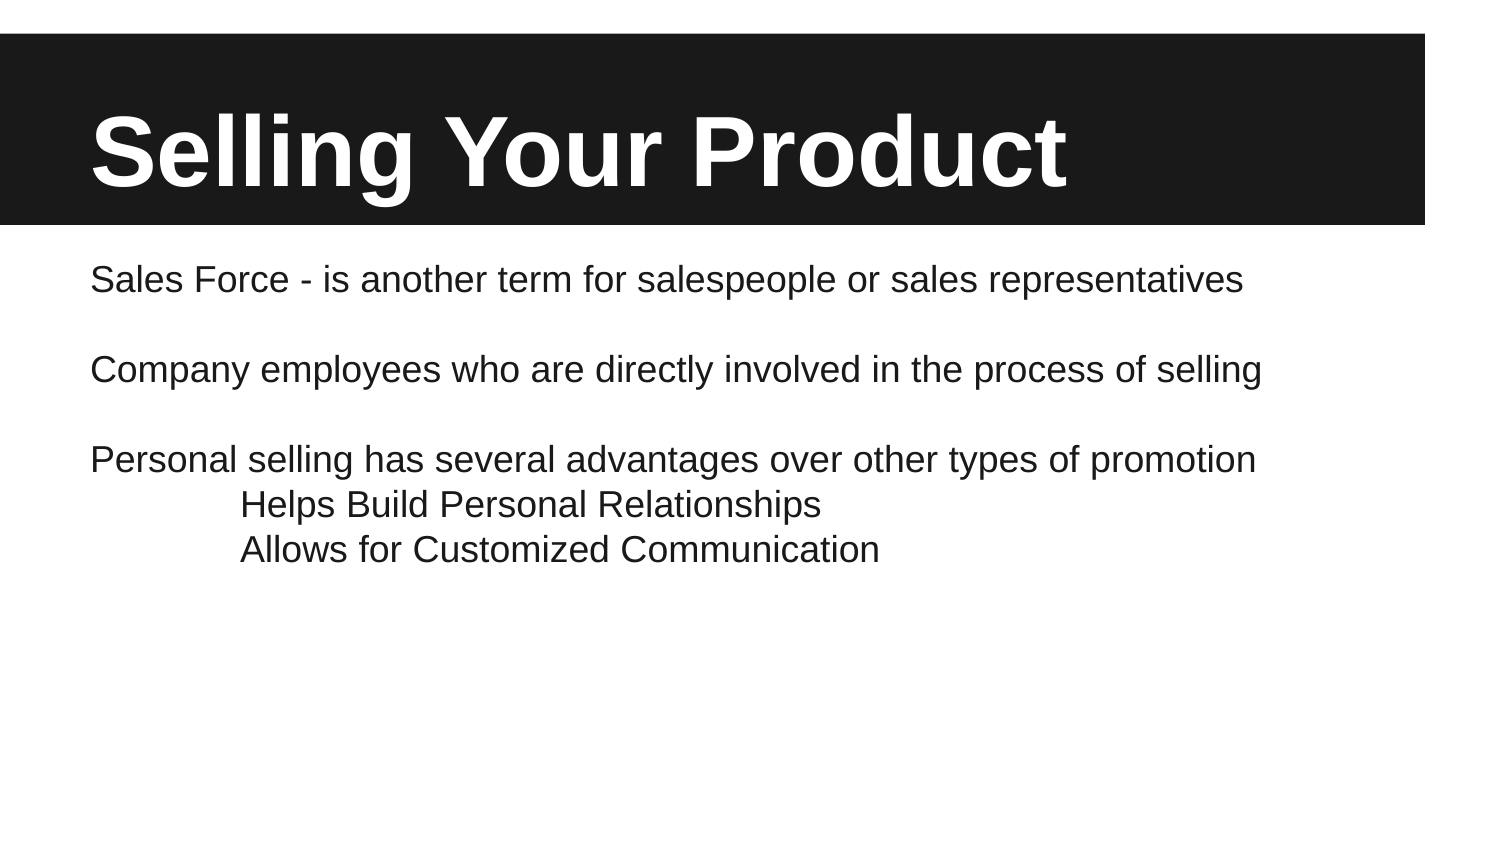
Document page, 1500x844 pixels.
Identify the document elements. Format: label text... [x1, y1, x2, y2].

list Sales Force - is another term for salespeople or sales representatives Company employees who are directly involved in the process of selling Personal selling has several advantages over other types of promotion Helps Build Personal Relationships Allows for Customized Communication [75, 239, 1425, 808]
title Selling Your Product [75, 33, 1425, 221]
